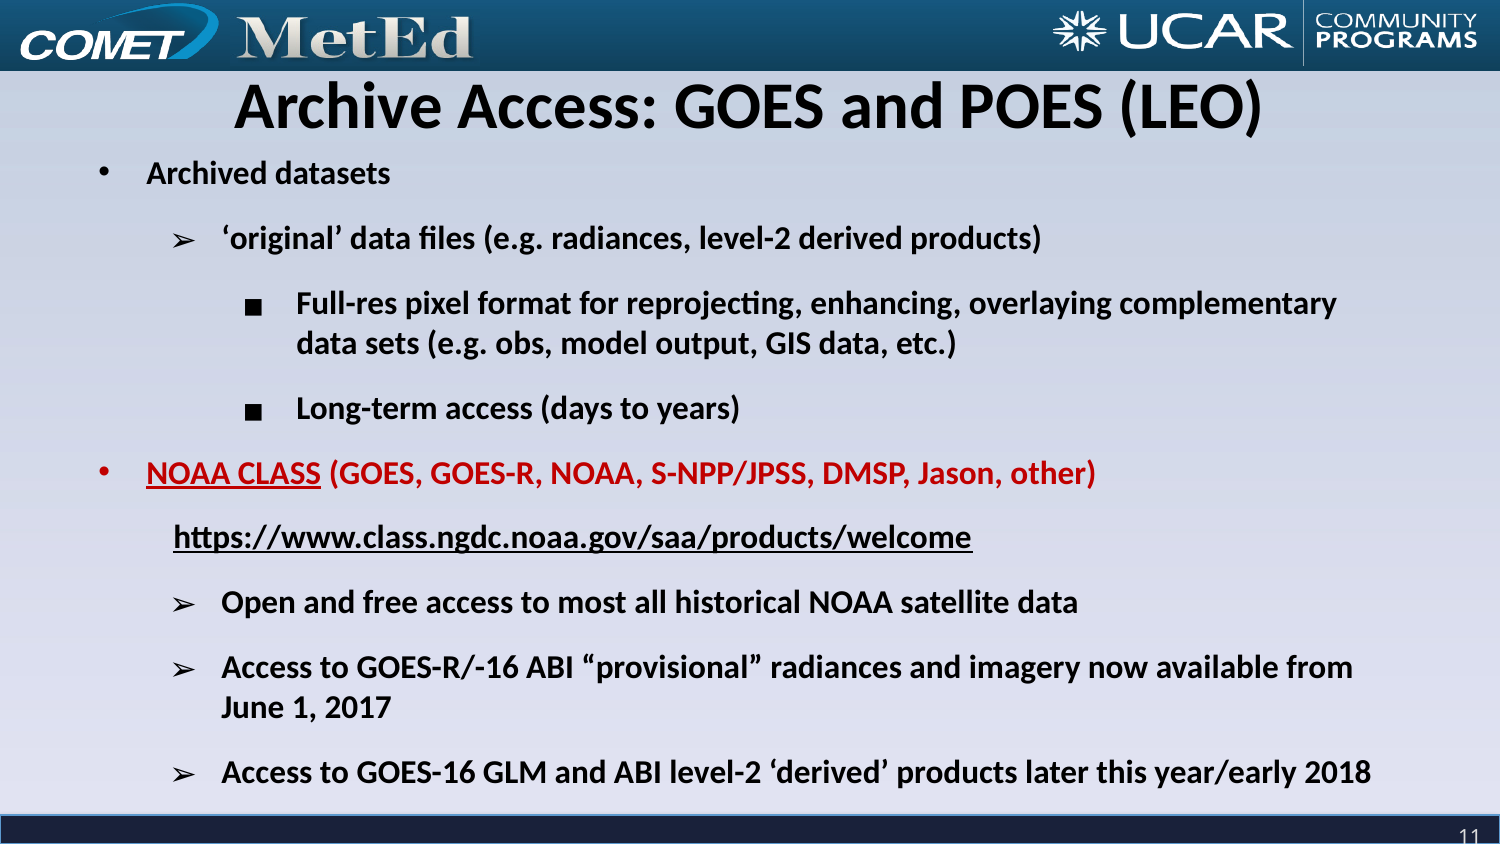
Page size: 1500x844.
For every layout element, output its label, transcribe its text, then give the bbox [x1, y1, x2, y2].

slide_number ‹#› [1261, 816, 1497, 842]
text_box Archive Access: GOES and POES (LEO) [62, 54, 1438, 127]
picture [0, 0, 1500, 814]
text_box Archived datasets ‘original’ data files (e.g. radiances, level-2 derived products) Full-res pixel format for reprojecting, enhancing, overlaying complementary data sets (e.g. obs, model output, GIS data, etc.) Long-term access (days to years) NOAA CLASS (GOES, GOES-R, NOAA, S-NPP/JPSS, DMSP, Jason, other) https://www.class.ngdc.noaa.gov/saa/products/welcome Open and free access to most all historical NOAA satellite data Access to GOES-R/-16 ABI “provisional” radiances and imagery now available from June 1, 2017 Access to GOES-16 GLM and ABI level-2 ‘derived’ products later this year/early 2018 [74, 143, 1413, 684]
